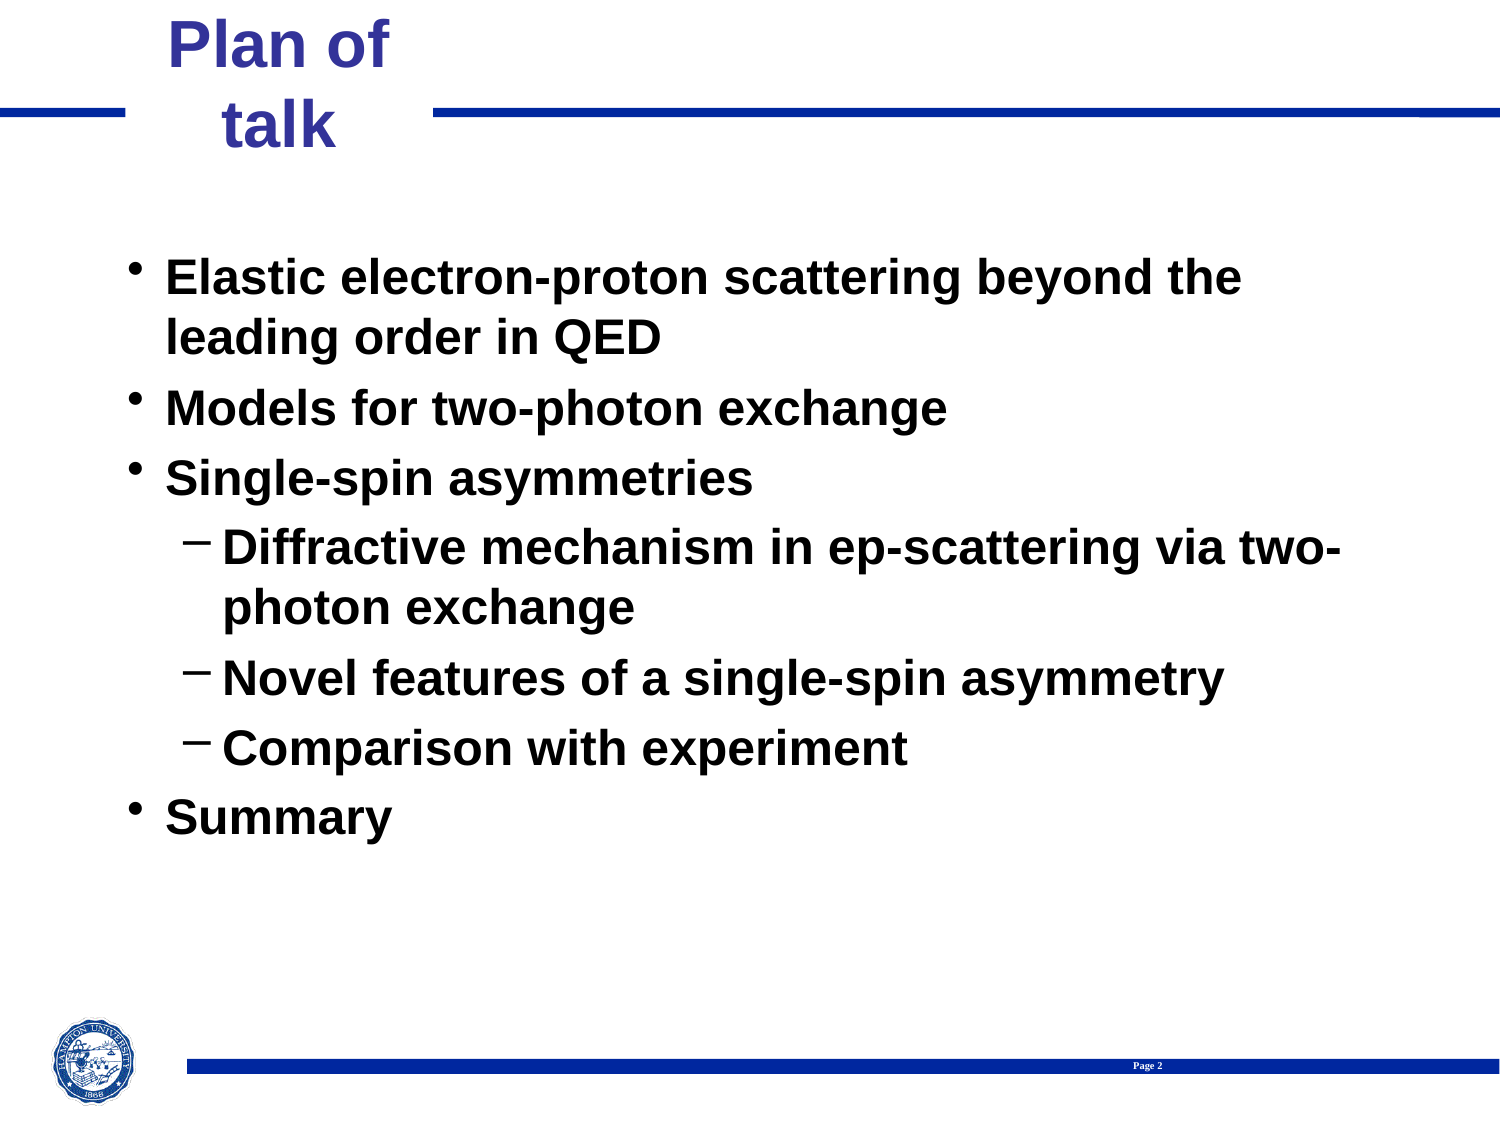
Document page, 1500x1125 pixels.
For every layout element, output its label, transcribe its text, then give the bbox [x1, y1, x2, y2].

list Elastic electron-proton scattering beyond the leading order in QED Models for two-photon exchange Single-spin asymmetries Diffractive mechanism in ep-scattering via two-photon exchange Novel features of a single-spin asymmetry Comparison with experiment Summary [112, 237, 1438, 944]
title Plan of talk [124, 37, 434, 125]
picture [0, 999, 187, 1125]
